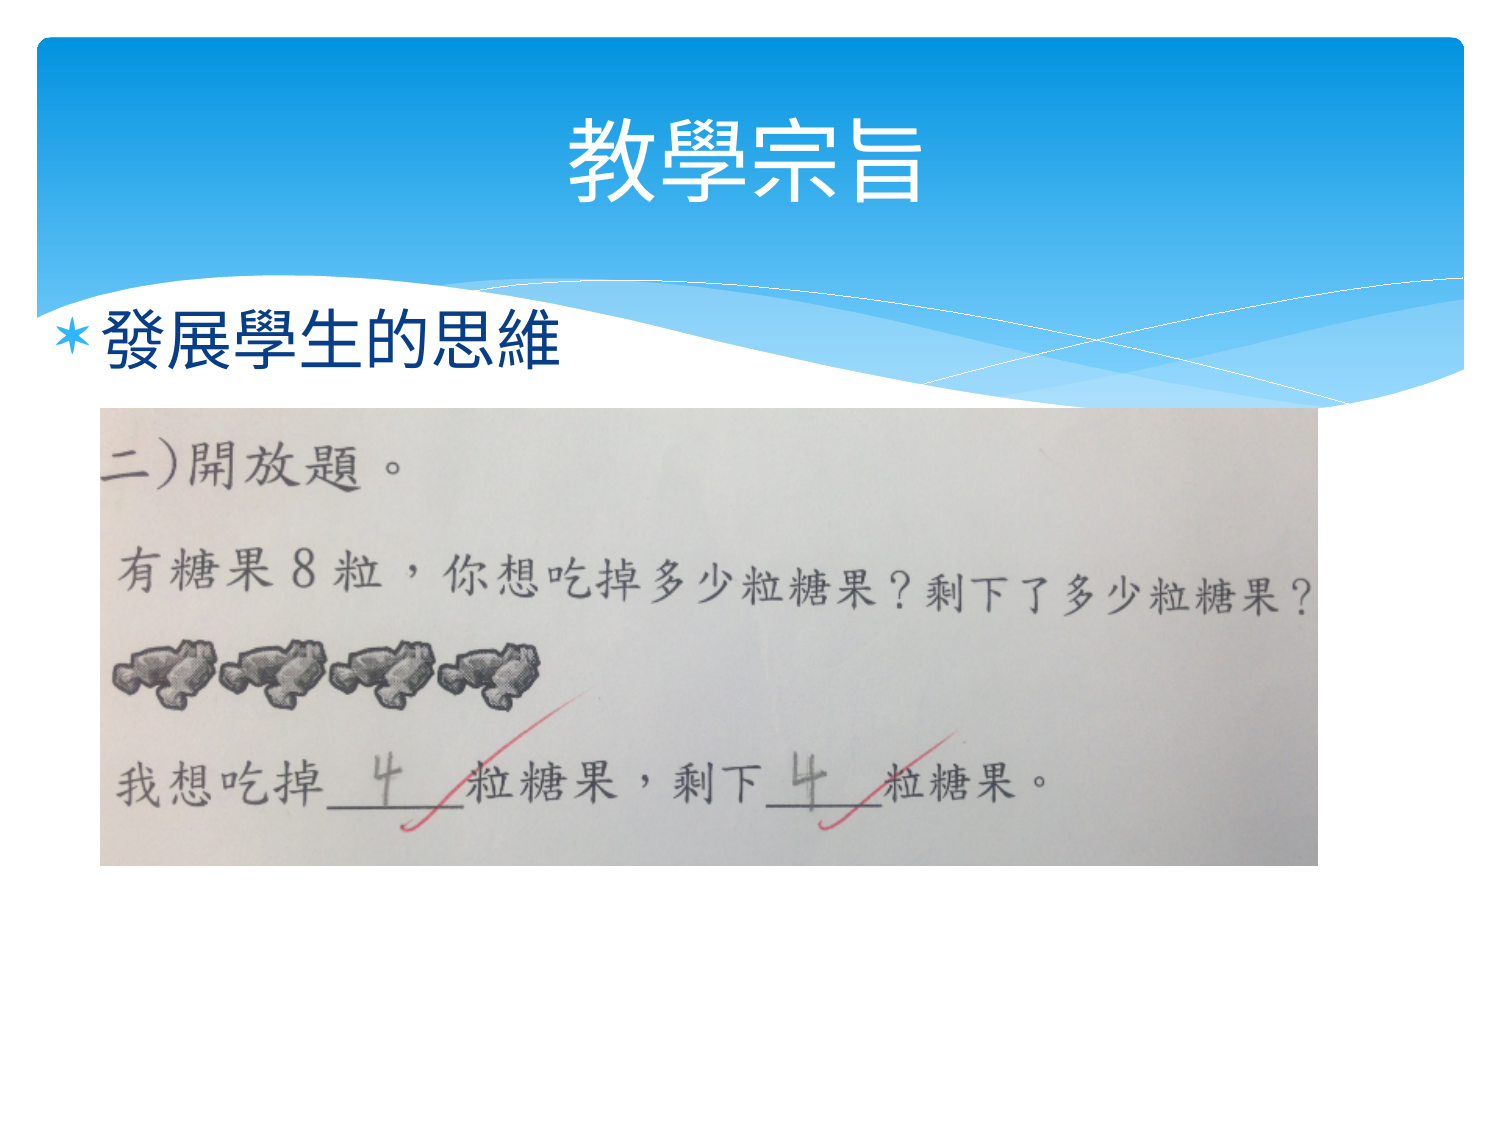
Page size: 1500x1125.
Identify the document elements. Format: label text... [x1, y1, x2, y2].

list 發展學生的思維 [41, 290, 691, 386]
title 教學宗旨 [75, 55, 1425, 261]
picture [100, 408, 1318, 866]
